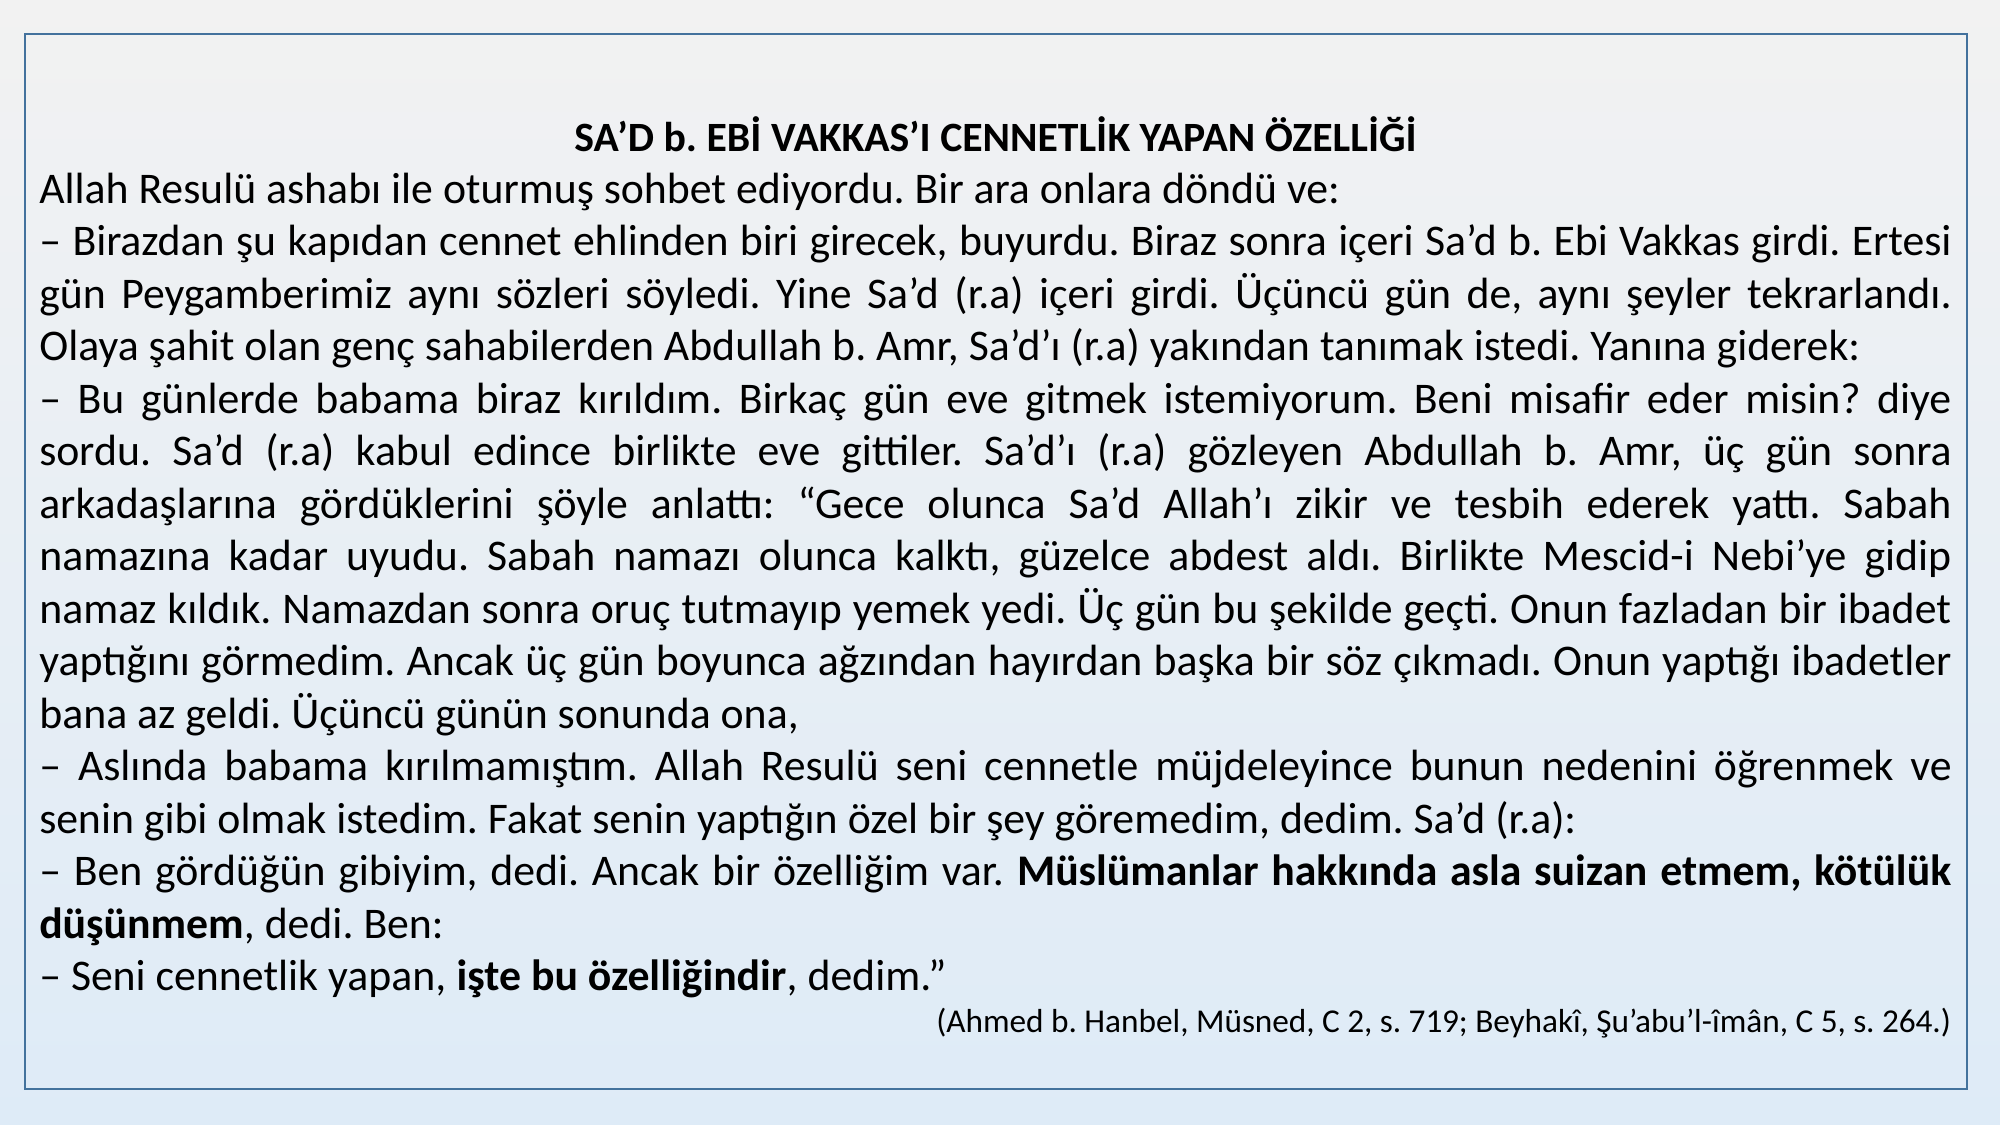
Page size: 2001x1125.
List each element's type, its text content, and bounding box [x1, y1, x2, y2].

text_box SA’D b. EBİ VAKKAS’I CENNETLİK YAPAN ÖZELLİĞİ Allah Resulü ashabı ile oturmuş sohbet ediyordu. Bir ara onlara döndü ve: – Birazdan şu kapıdan cennet ehlinden biri girecek, buyurdu. Biraz sonra içeri Sa’d b. Ebi Vakkas girdi. Ertesi gün Peygamberimiz aynı sözleri söyledi. Yine Sa’d (r.a) içeri girdi. Üçüncü gün de, aynı şeyler tekrarlandı. Olaya şahit olan genç sahabilerden Abdullah b. Amr, Sa’d’ı (r.a) yakından tanımak istedi. Yanına giderek: – Bu günlerde babama biraz kırıldım. Birkaç gün eve gitmek istemiyorum. Beni misafir eder misin? diye sordu. Sa’d (r.a) kabul edince birlikte eve gittiler. Sa’d’ı (r.a) gözleyen Abdullah b. Amr, üç gün sonra arkadaşlarına gördüklerini şöyle anlattı: “Gece olunca Sa’d Allah’ı zikir ve tesbih ederek yattı. Sabah namazına kadar uyudu. Sabah namazı olunca kalktı, güzelce abdest aldı. Birlikte Mescid-i Nebi’ye gidip namaz kıldık. Namazdan sonra oruç tutmayıp yemek yedi. Üç gün bu şekilde geçti. Onun fazladan bir ibadet yaptığını görmedim. Ancak üç gün boyunca ağzından hayırdan başka bir söz çıkmadı. Onun yaptığı ibadetler bana az geldi. Üçüncü günün sonunda ona, – Aslında babama kırılmamıştım. Allah Resulü seni cennetle müjdeleyince bunun nedenini öğrenmek ve senin gibi olmak istedim. Fakat senin yaptığın özel bir şey göremedim, dedim. Sa’d (r.a): – Ben gördüğün gibiyim, dedi. Ancak bir özelliğim var. Müslümanlar hakkında asla suizan etmem, kötülük düşünmem, dedi. Ben: – Seni cennetlik yapan, işte bu özelliğindir, dedim.” (Ahmed b. Hanbel, Müsned, C 2, s. 719; Beyhakî, Şu’abu’l-îmân, C 5, s. 264.) [24, 33, 1968, 1090]
